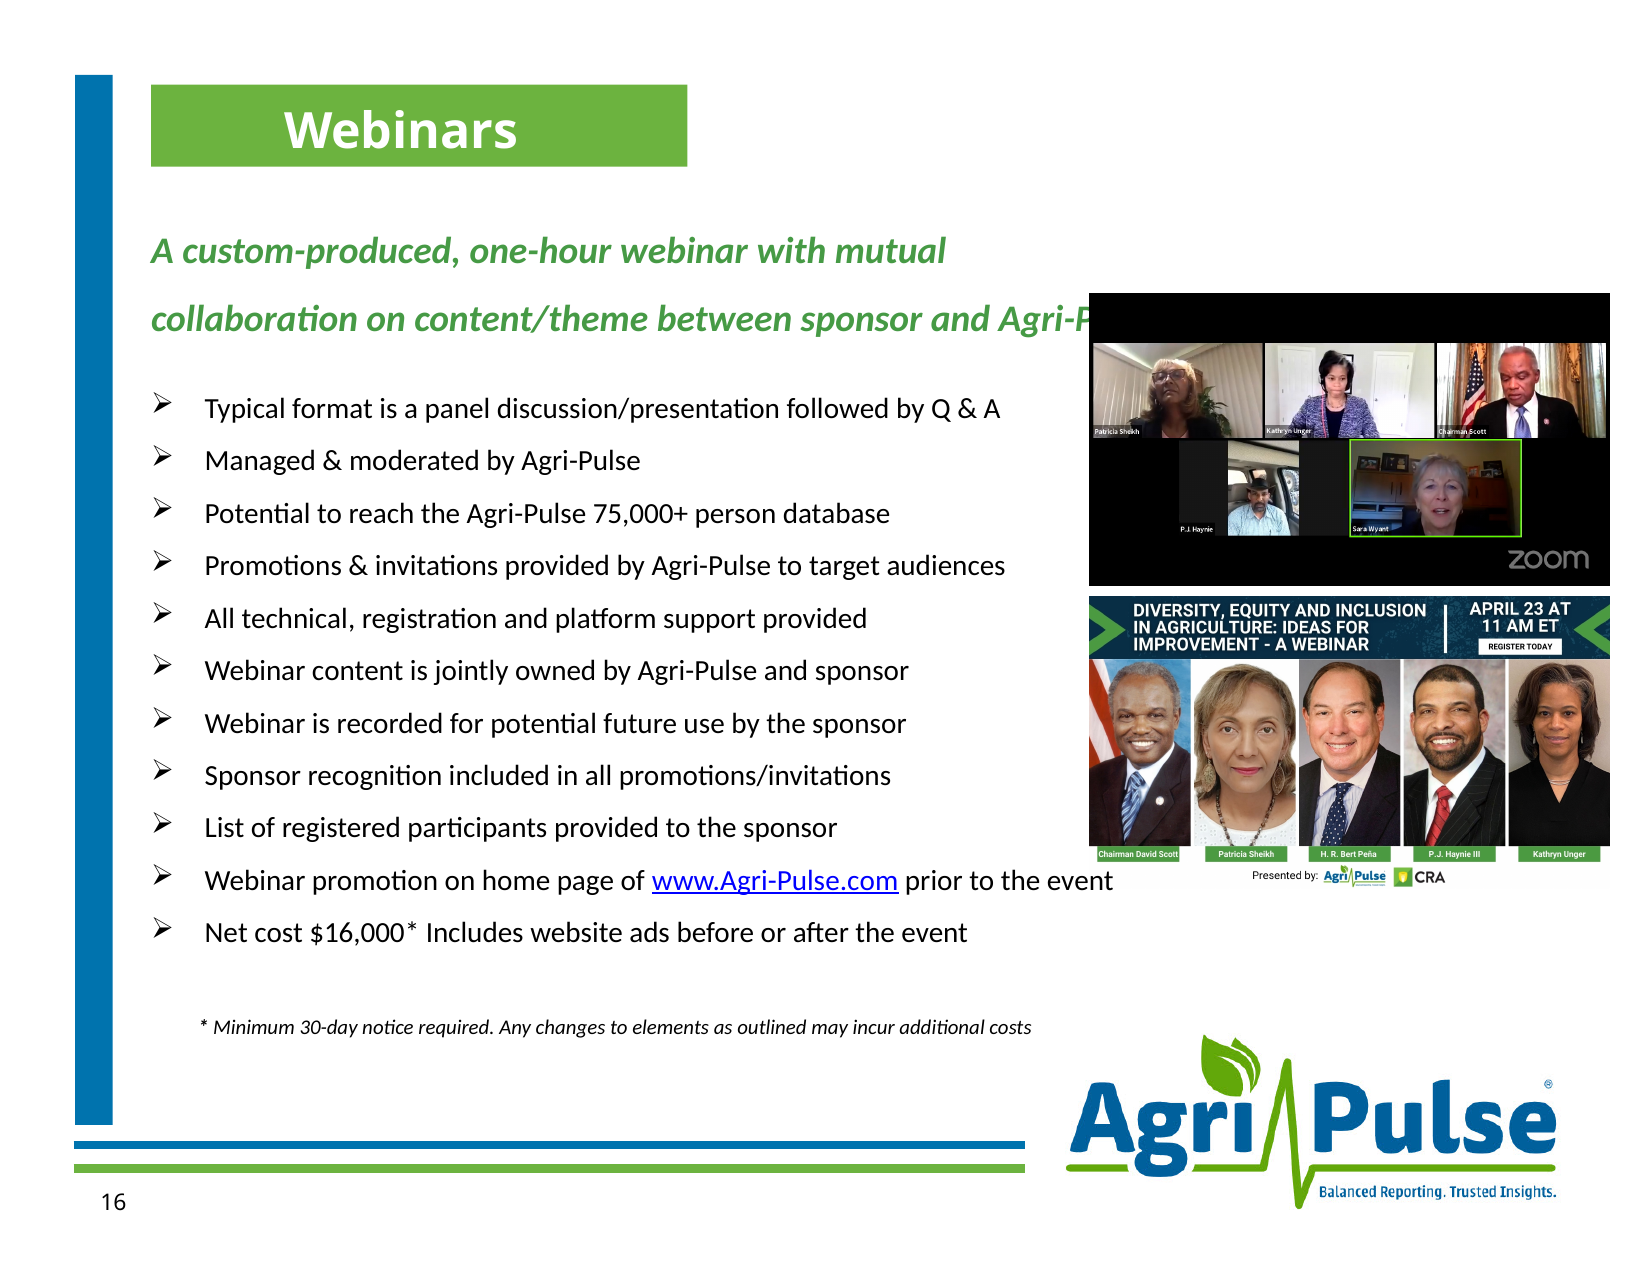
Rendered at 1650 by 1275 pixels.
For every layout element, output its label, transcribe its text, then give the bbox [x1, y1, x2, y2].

title Webinars [151, 84, 688, 167]
subtitle A custom-produced, one-hour webinar with mutual collaboration on content/theme between sponsor and Agri-Pulse Typical format is a panel discussion/presentation followed by Q & A Managed & moderated by Agri-Pulse Potential to reach the Agri-Pulse 75,000+ person database Promotions & invitations provided by Agri-Pulse to target audiences All technical, registration and platform support provided Webinar content is jointly owned by Agri-Pulse and sponsor Webinar is recorded for potential future use by the sponsor Sponsor recognition included in all promotions/invitations List of registered participants provided to the sponsor Webinar promotion on home page of www.Agri-Pulse.com prior to the event Net cost $16,000* Includes website ads before or after the event * Minimum 30-day notice required. Any changes to elements as outlined may incur additional costs [151, 203, 1161, 1033]
picture [1037, 1005, 1597, 1252]
picture [1089, 596, 1610, 890]
picture [1089, 293, 1610, 587]
slide_number 16 [96, 1187, 138, 1215]
